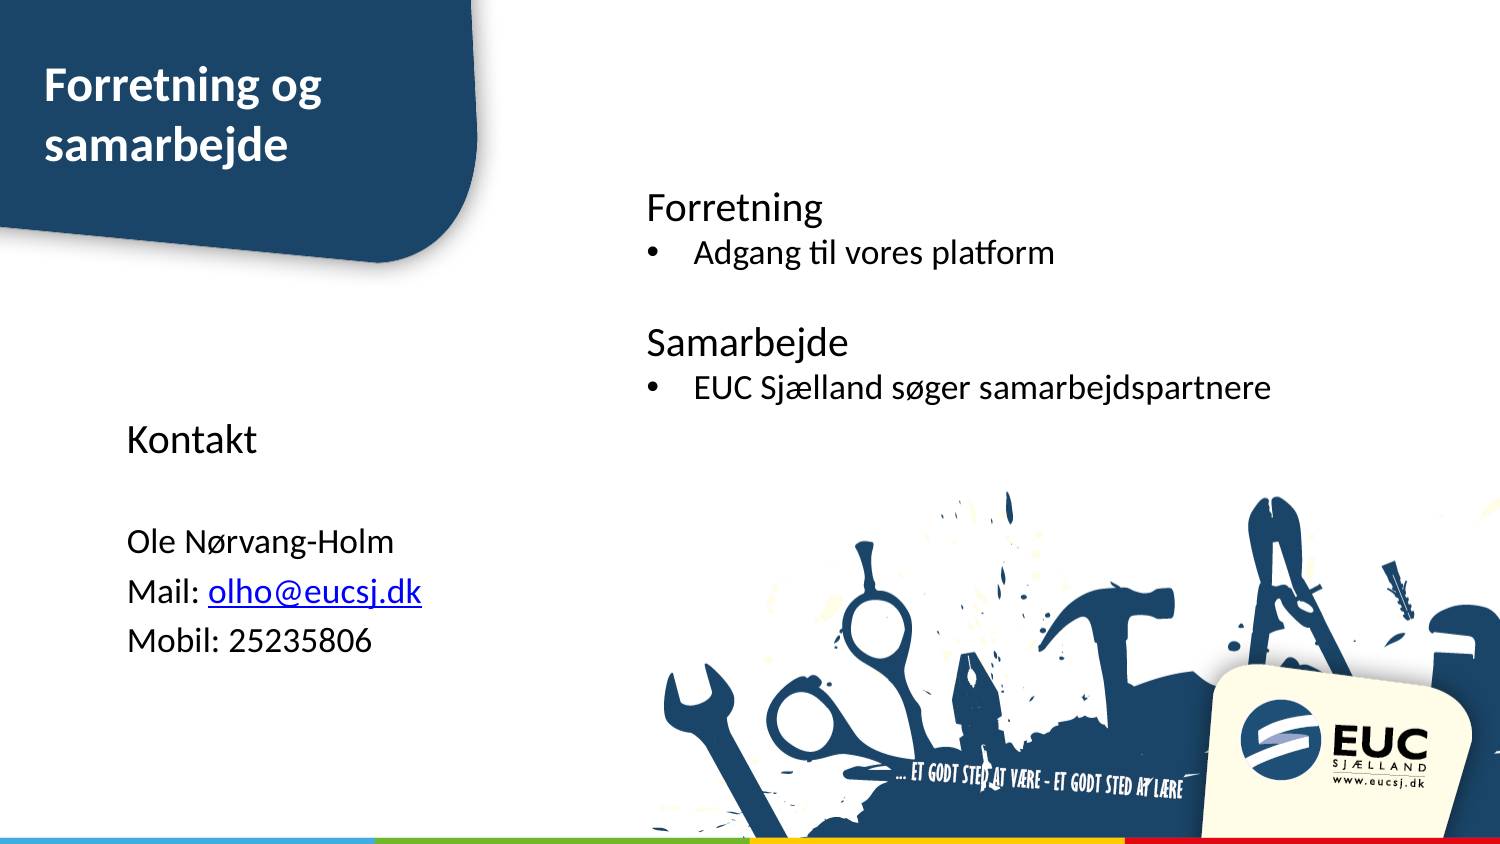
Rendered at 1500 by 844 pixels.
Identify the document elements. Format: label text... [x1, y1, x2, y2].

title Forretning og samarbejde [29, 43, 432, 233]
subtitle Forretning Adgang til vores platform Samarbejde EUC Sjælland søger samarbejdspartnere [631, 129, 1500, 626]
picture [0, 0, 1500, 844]
list Kontakt Ole Nørvang-Holm Mail: olho@eucsj.dk Mobil: 25235806 [112, 303, 538, 753]
